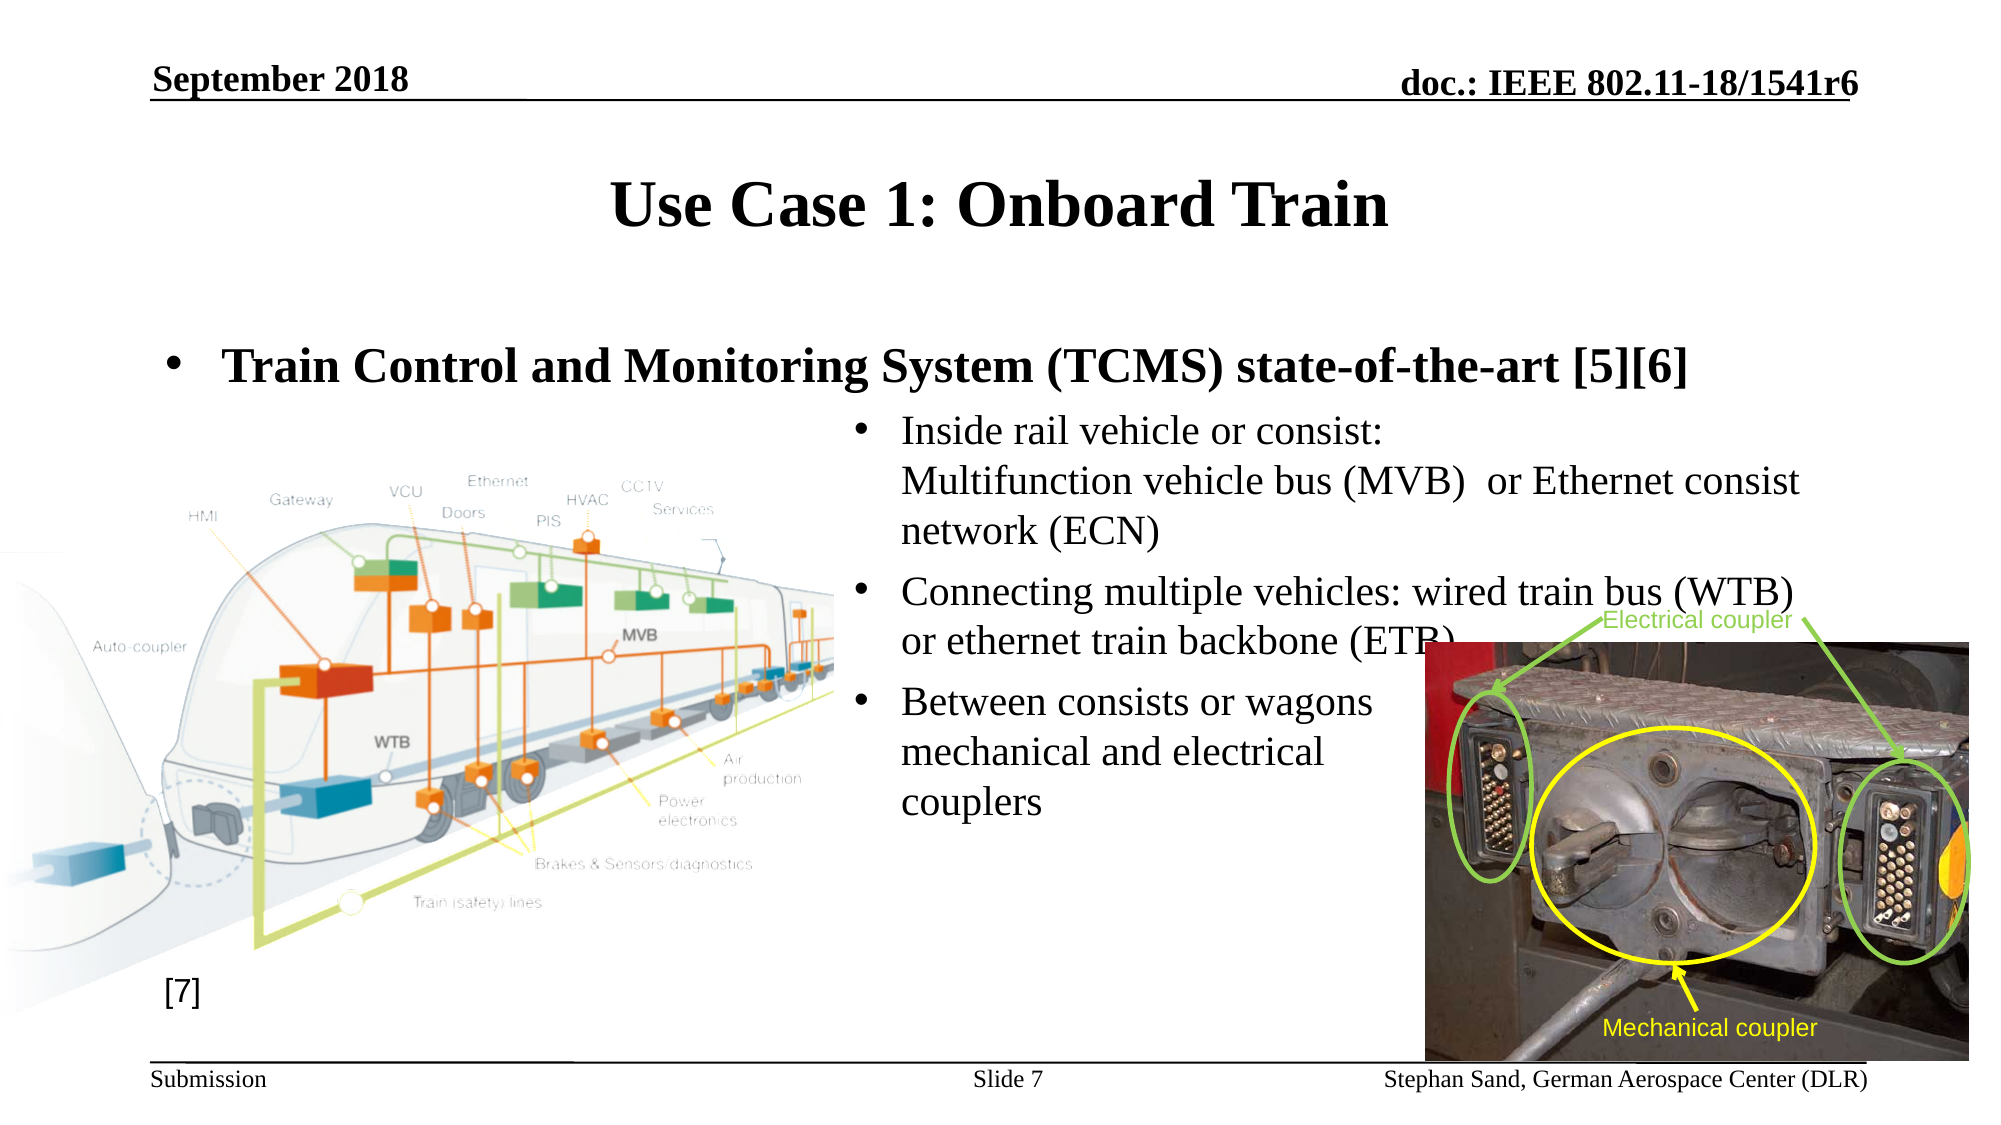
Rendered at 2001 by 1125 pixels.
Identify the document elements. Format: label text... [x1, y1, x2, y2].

list Train Control and Monitoring System (TCMS) state-of-the-art [5][6] Inside rail vehicle or consist: Multifunction vehicle bus (MVB) or Ethernet consist network (ECN) Connecting multiple vehicles: wired train bus (WTB) or ethernet train backbone (ETB) Between consists or wagons mechanical and electrical couplers [149, 324, 1850, 1000]
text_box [0, 407, 834, 1042]
title Use Case 1: Onboard Train [149, 112, 1850, 288]
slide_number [152, 54, 563, 100]
slide_number Slide 7 [950, 1061, 1067, 1123]
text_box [1424, 602, 1969, 1061]
footer Stephan Sand, German Aerospace Center (DLR) [1171, 1061, 1869, 1093]
